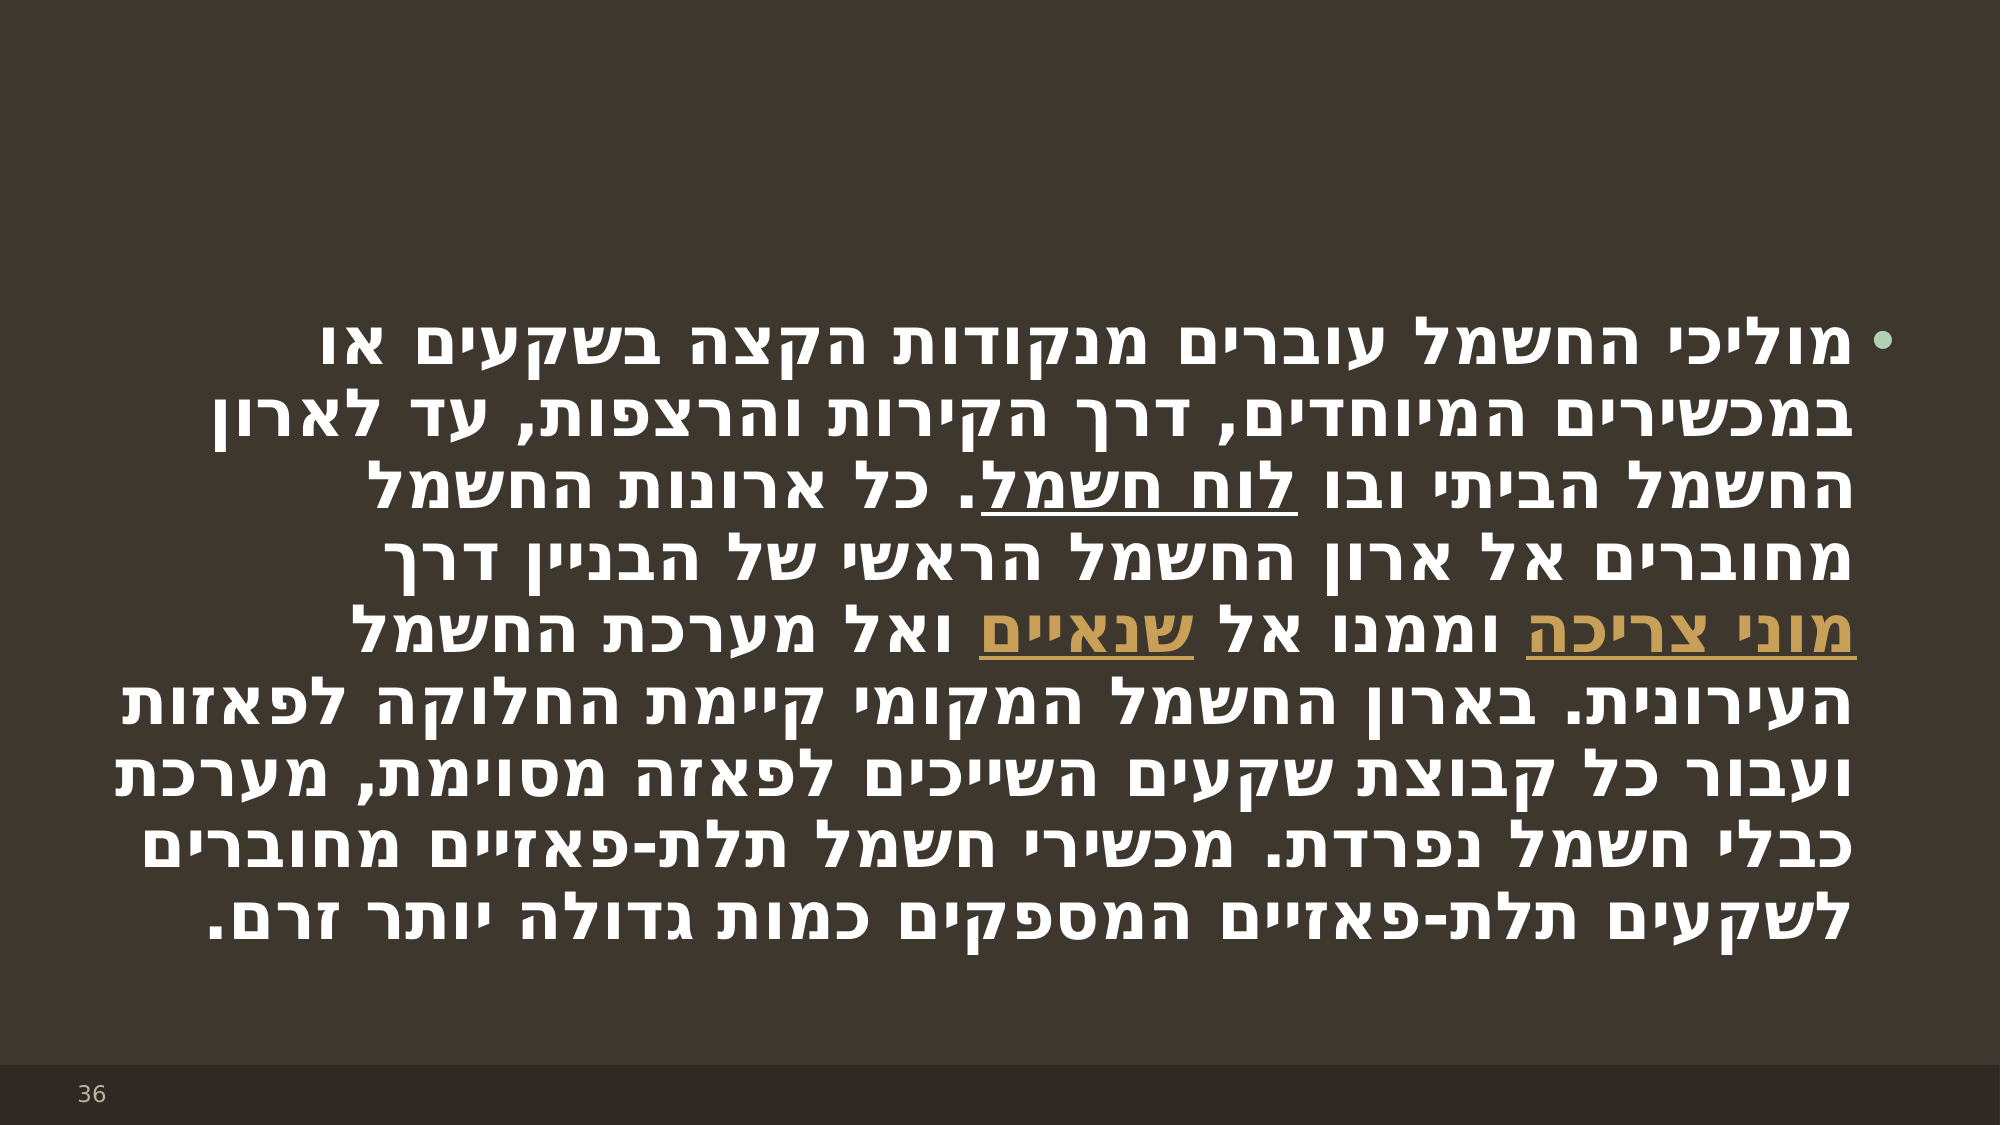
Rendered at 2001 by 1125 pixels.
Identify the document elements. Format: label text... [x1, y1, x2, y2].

list מוליכי החשמל עוברים מנקודות הקצה בשקעים או במכשירים המיוחדים, דרך הקירות והרצפות, עד לארון החשמל הביתי ובו לוח חשמל. כל ארונות החשמל מחוברים אל ארון החשמל הראשי של הבניין דרך מוני צריכה וממנו אל שנאיים ואל מערכת החשמל העירונית. בארון החשמל המקומי קיימת החלוקה לפאזות ועבור כל קבוצת שקעים השייכים לפאזה מסוימת, מערכת כבלי חשמל נפרדת. מכשירי חשמל תלת-פאזיים מחוברים לשקעים תלת-פאזיים המספקים כמות גדולה יותר זרם. [78, 299, 1910, 1014]
slide_number 36 [62, 1074, 136, 1113]
